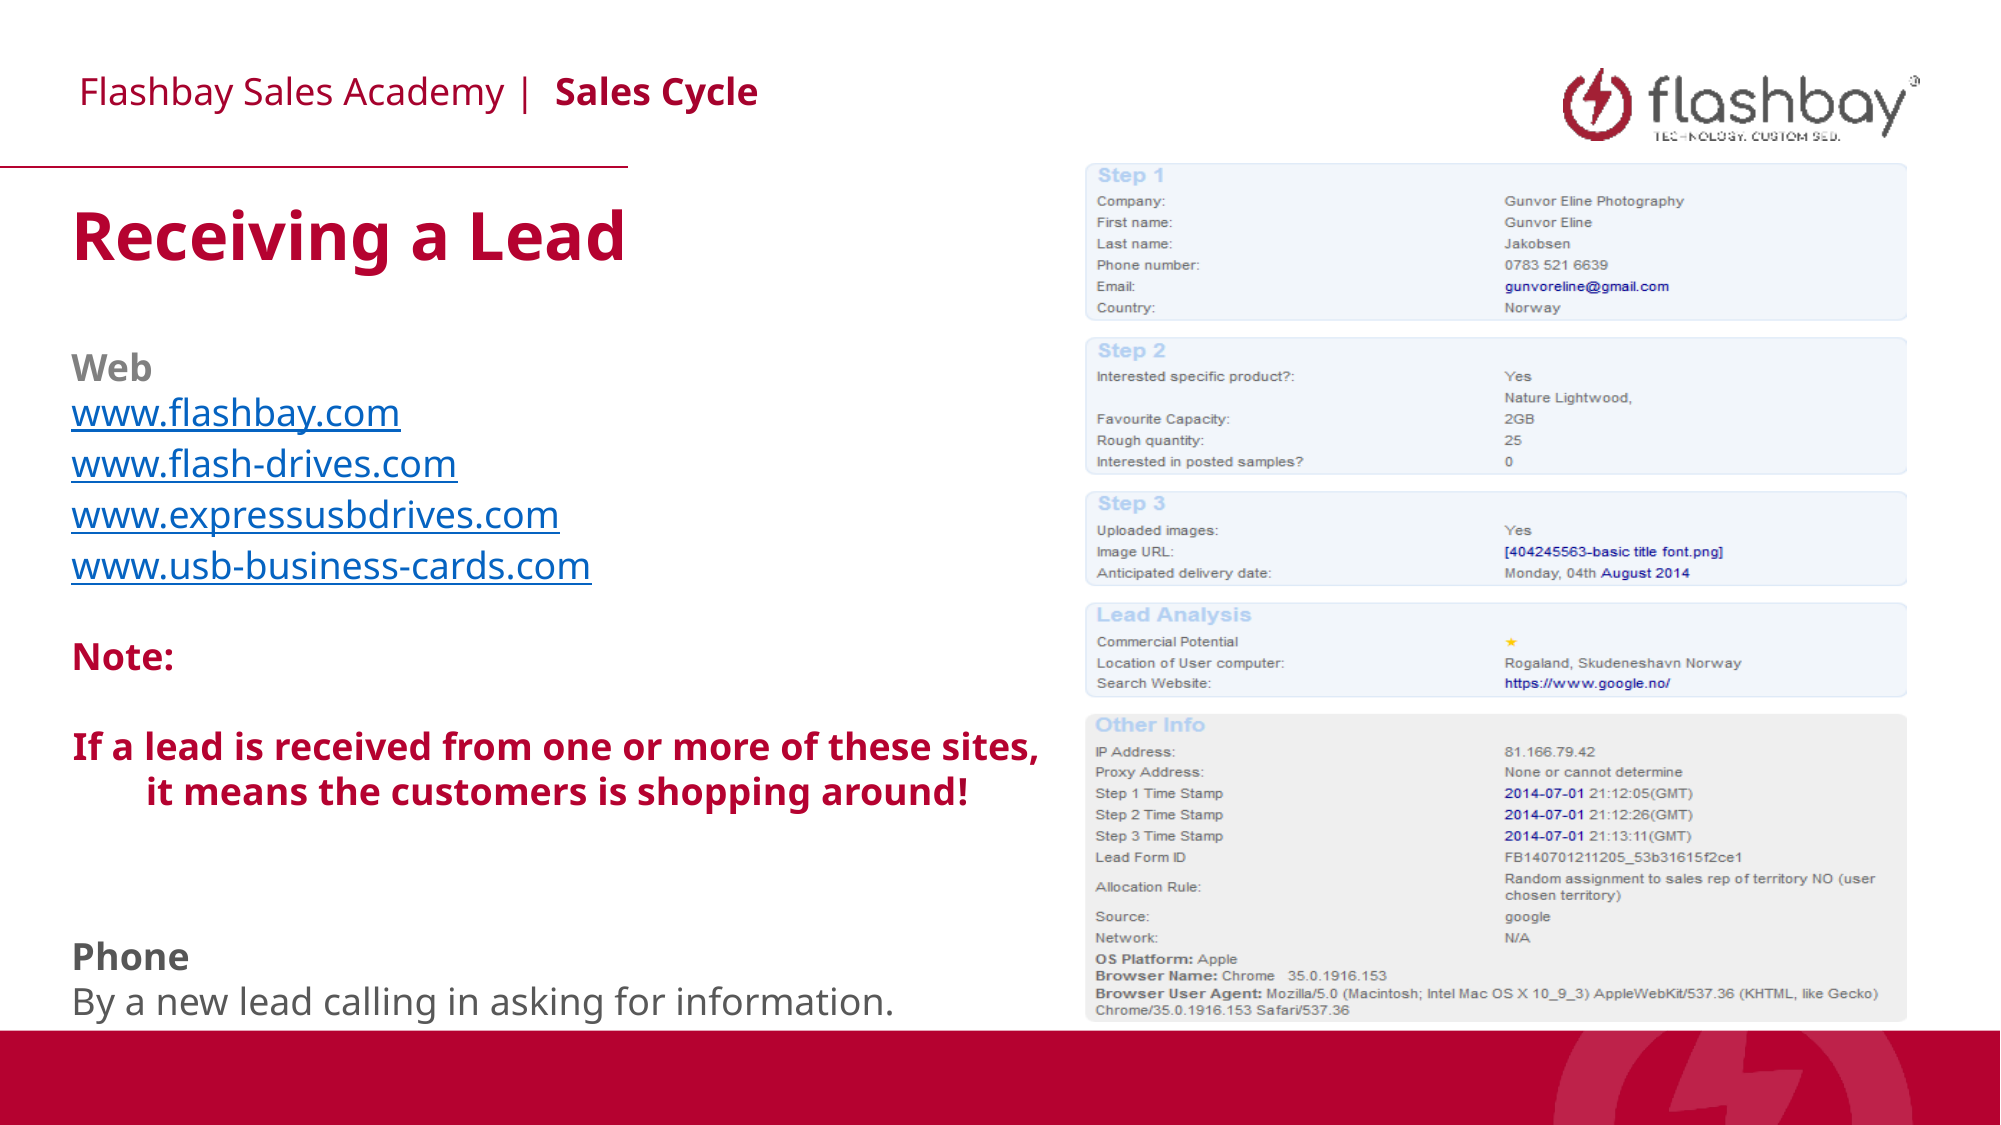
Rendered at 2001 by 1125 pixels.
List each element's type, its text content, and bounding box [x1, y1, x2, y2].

picture [1083, 162, 1907, 1022]
text_box Web www.flashbay.com www.flash-drives.com www.expressusbdrives.com www.usb-business-cards.com Note: If a lead is received from one or more of these sites, it means the customers is shopping around! Phone By a new lead calling in asking for information. [56, 296, 1058, 1116]
text_box Receiving a Lead [56, 186, 1083, 362]
picture [1563, 68, 1920, 141]
picture [1519, 1030, 1944, 1125]
